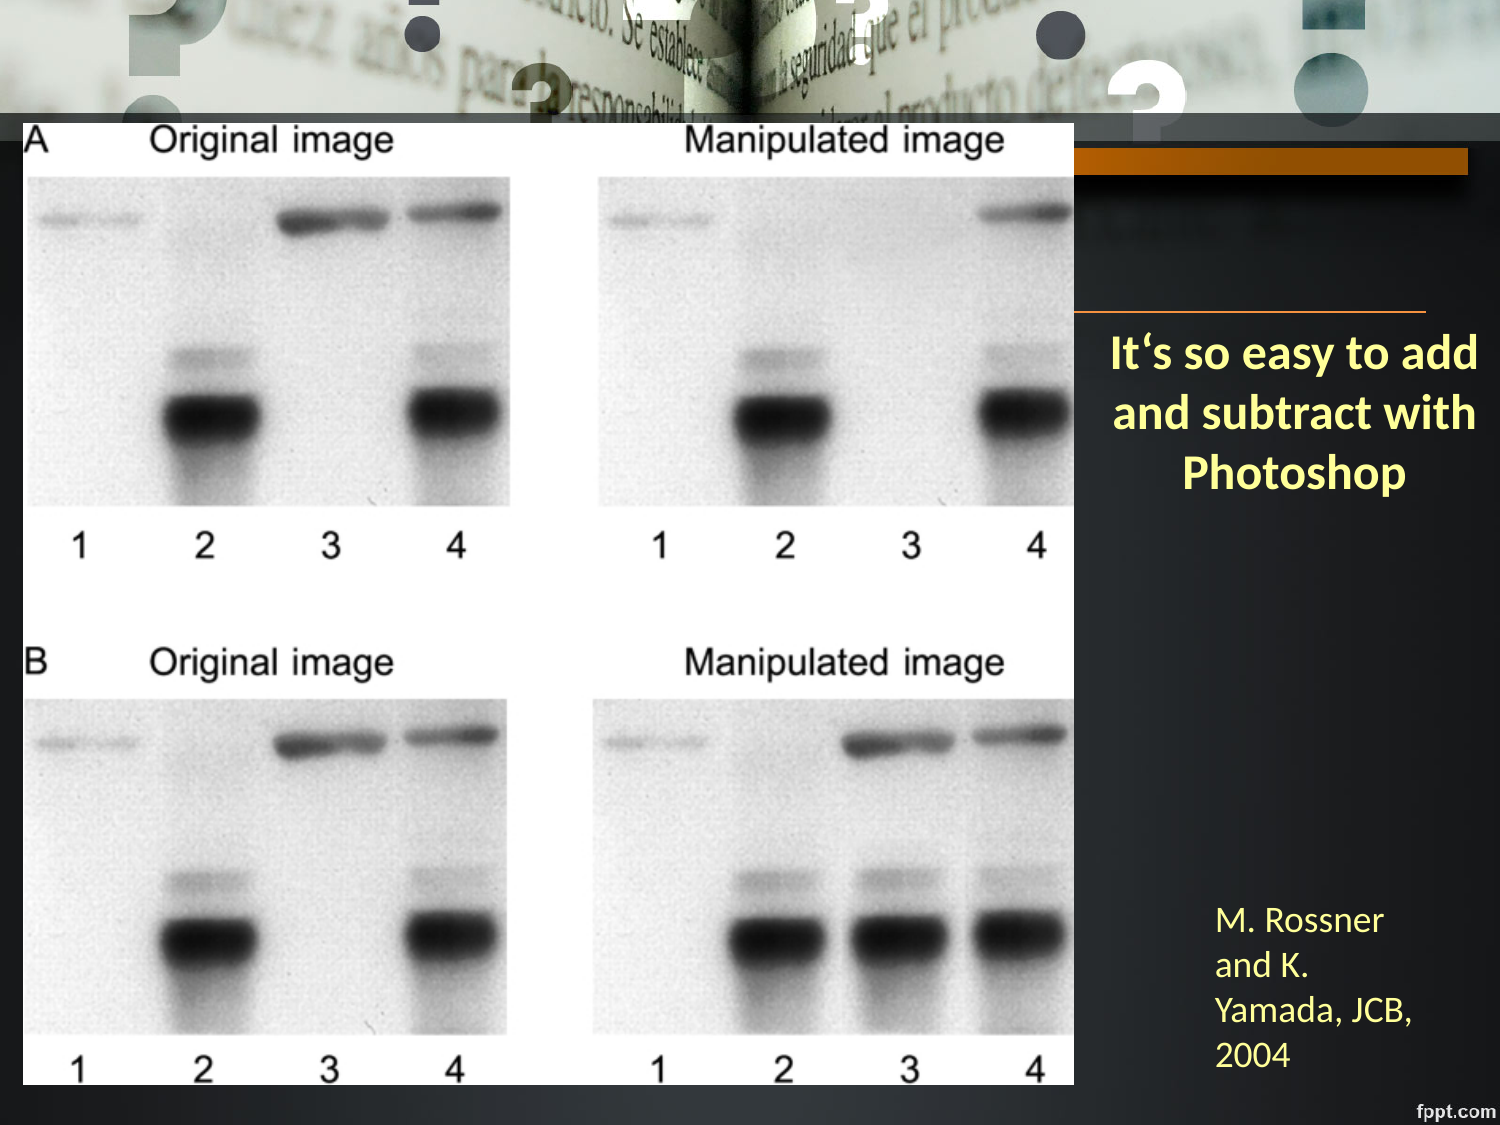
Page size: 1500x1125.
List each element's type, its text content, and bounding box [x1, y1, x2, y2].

text_box M. Rossner and K. Yamada, JCB, 2004 [1200, 887, 1455, 1083]
picture [0, 0, 1500, 1125]
text_box It‘s so easy to add and subtract with Photoshop [1089, 311, 1500, 507]
